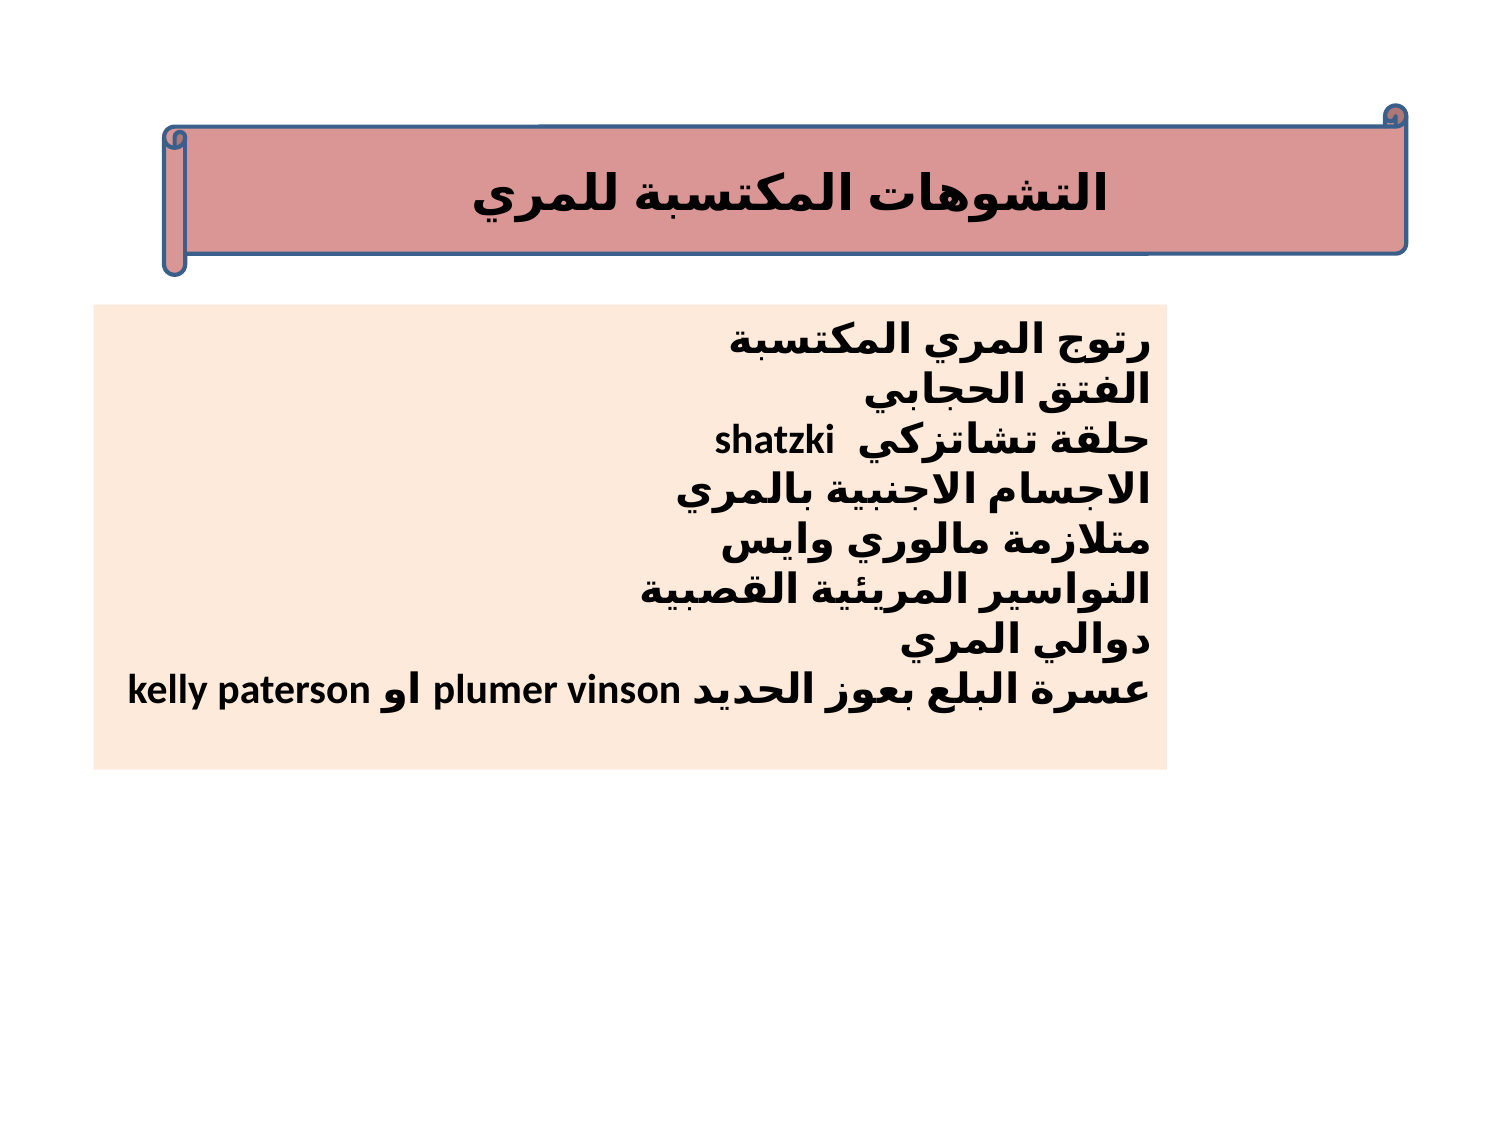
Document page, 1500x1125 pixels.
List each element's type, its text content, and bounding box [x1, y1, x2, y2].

text_box التشوهات المكتسبة للمري [161, 103, 1409, 277]
text_box رتوج المري المكتسبة الفتق الحجابي حلقة تشاتزكي shatzki الاجسام الاجنبية بالمري متلازمة مالوري وايس النواسير المريئية القصبية دوالي المري عسرة البلع بعوز الحديد plumer vinson او kelly paterson [93, 304, 1167, 770]
